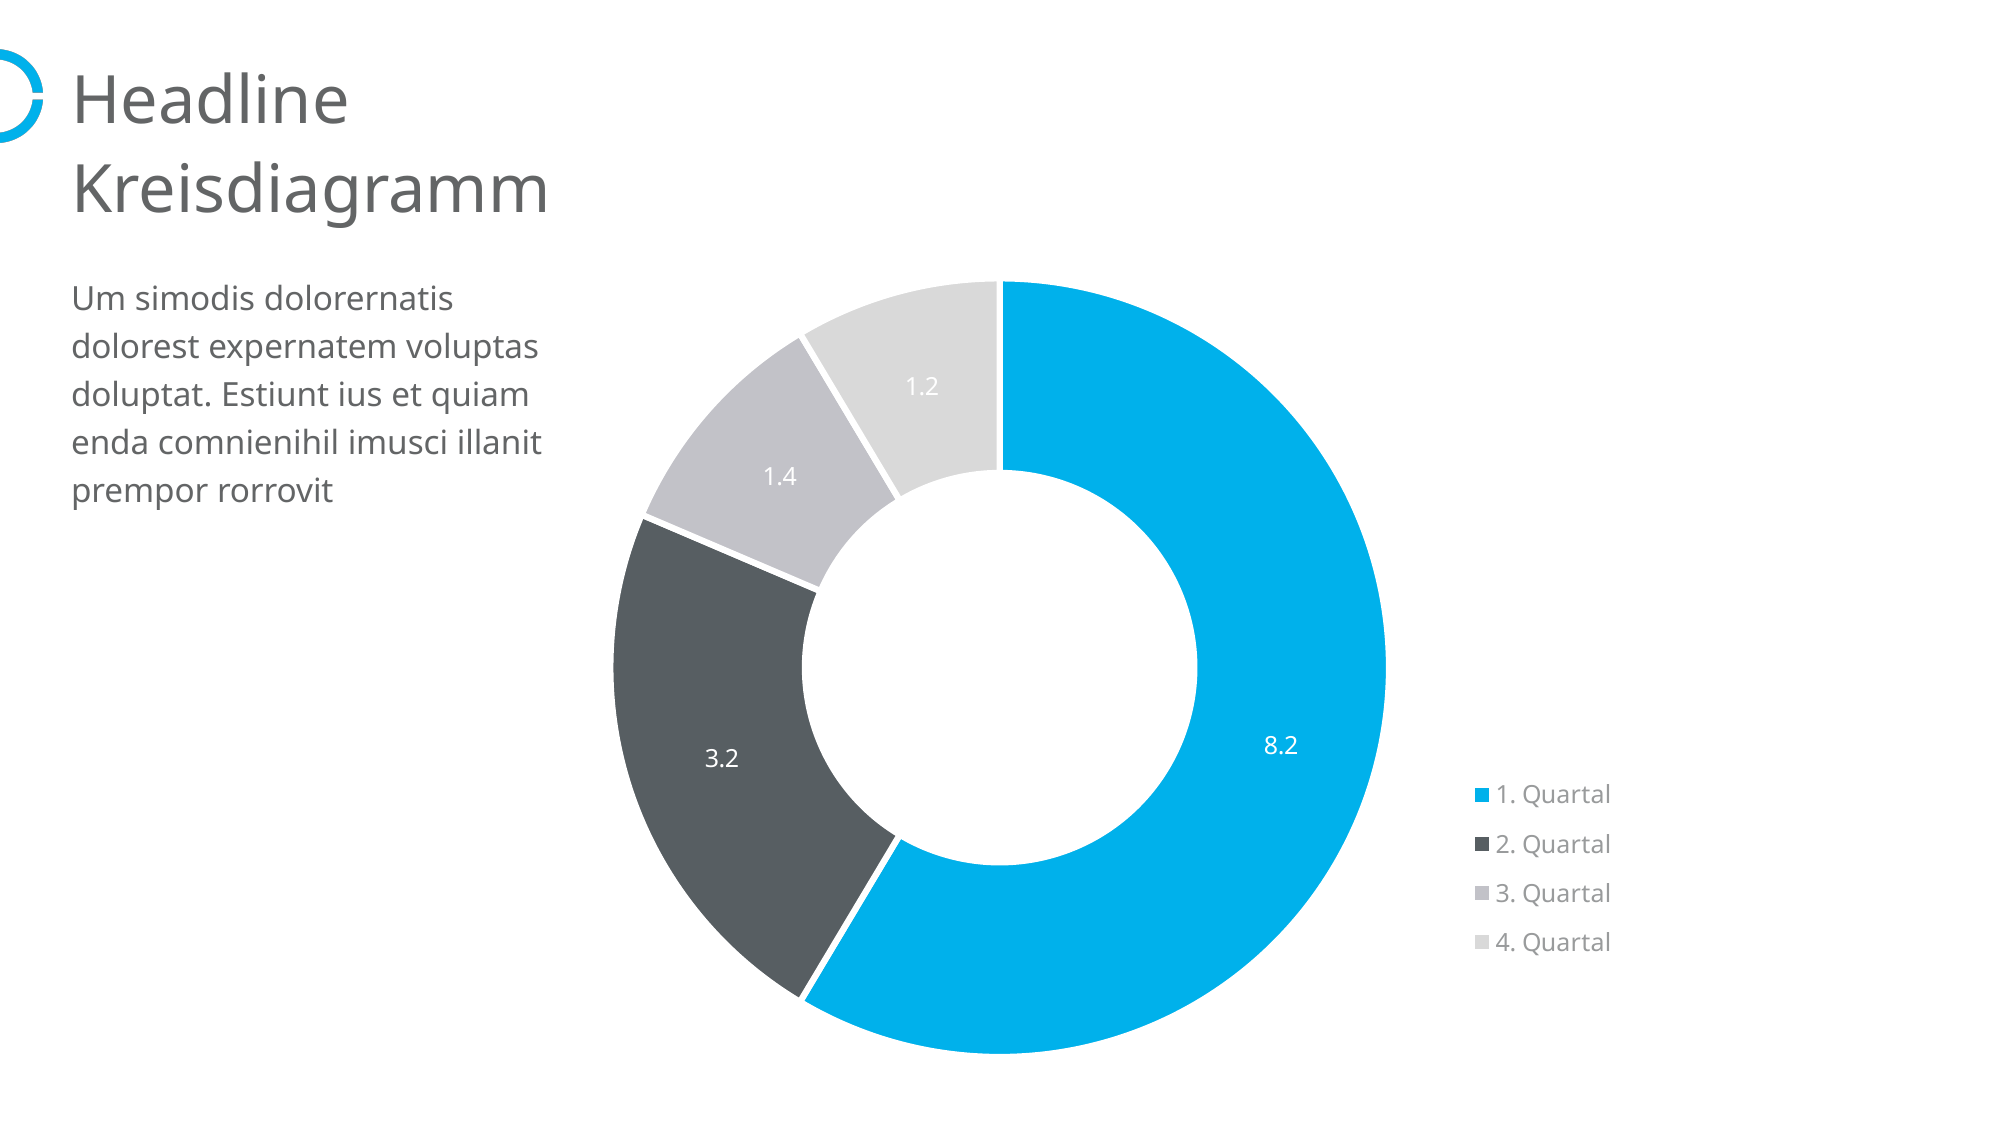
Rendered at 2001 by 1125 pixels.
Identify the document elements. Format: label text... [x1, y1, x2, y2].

picture [8, 108, 43, 143]
chart [417, 199, 1684, 1080]
title Headline [71, 66, 1929, 143]
picture [0, 60, 43, 132]
text_box Um simodis dolorernatis dolorest expernatem voluptas doluptat. Estiunt ius et quiam enda comnienihil imusci illanit prempor rorrovit [71, 269, 417, 720]
picture [7, 49, 43, 84]
list Kreisdiagramm [71, 145, 1929, 223]
